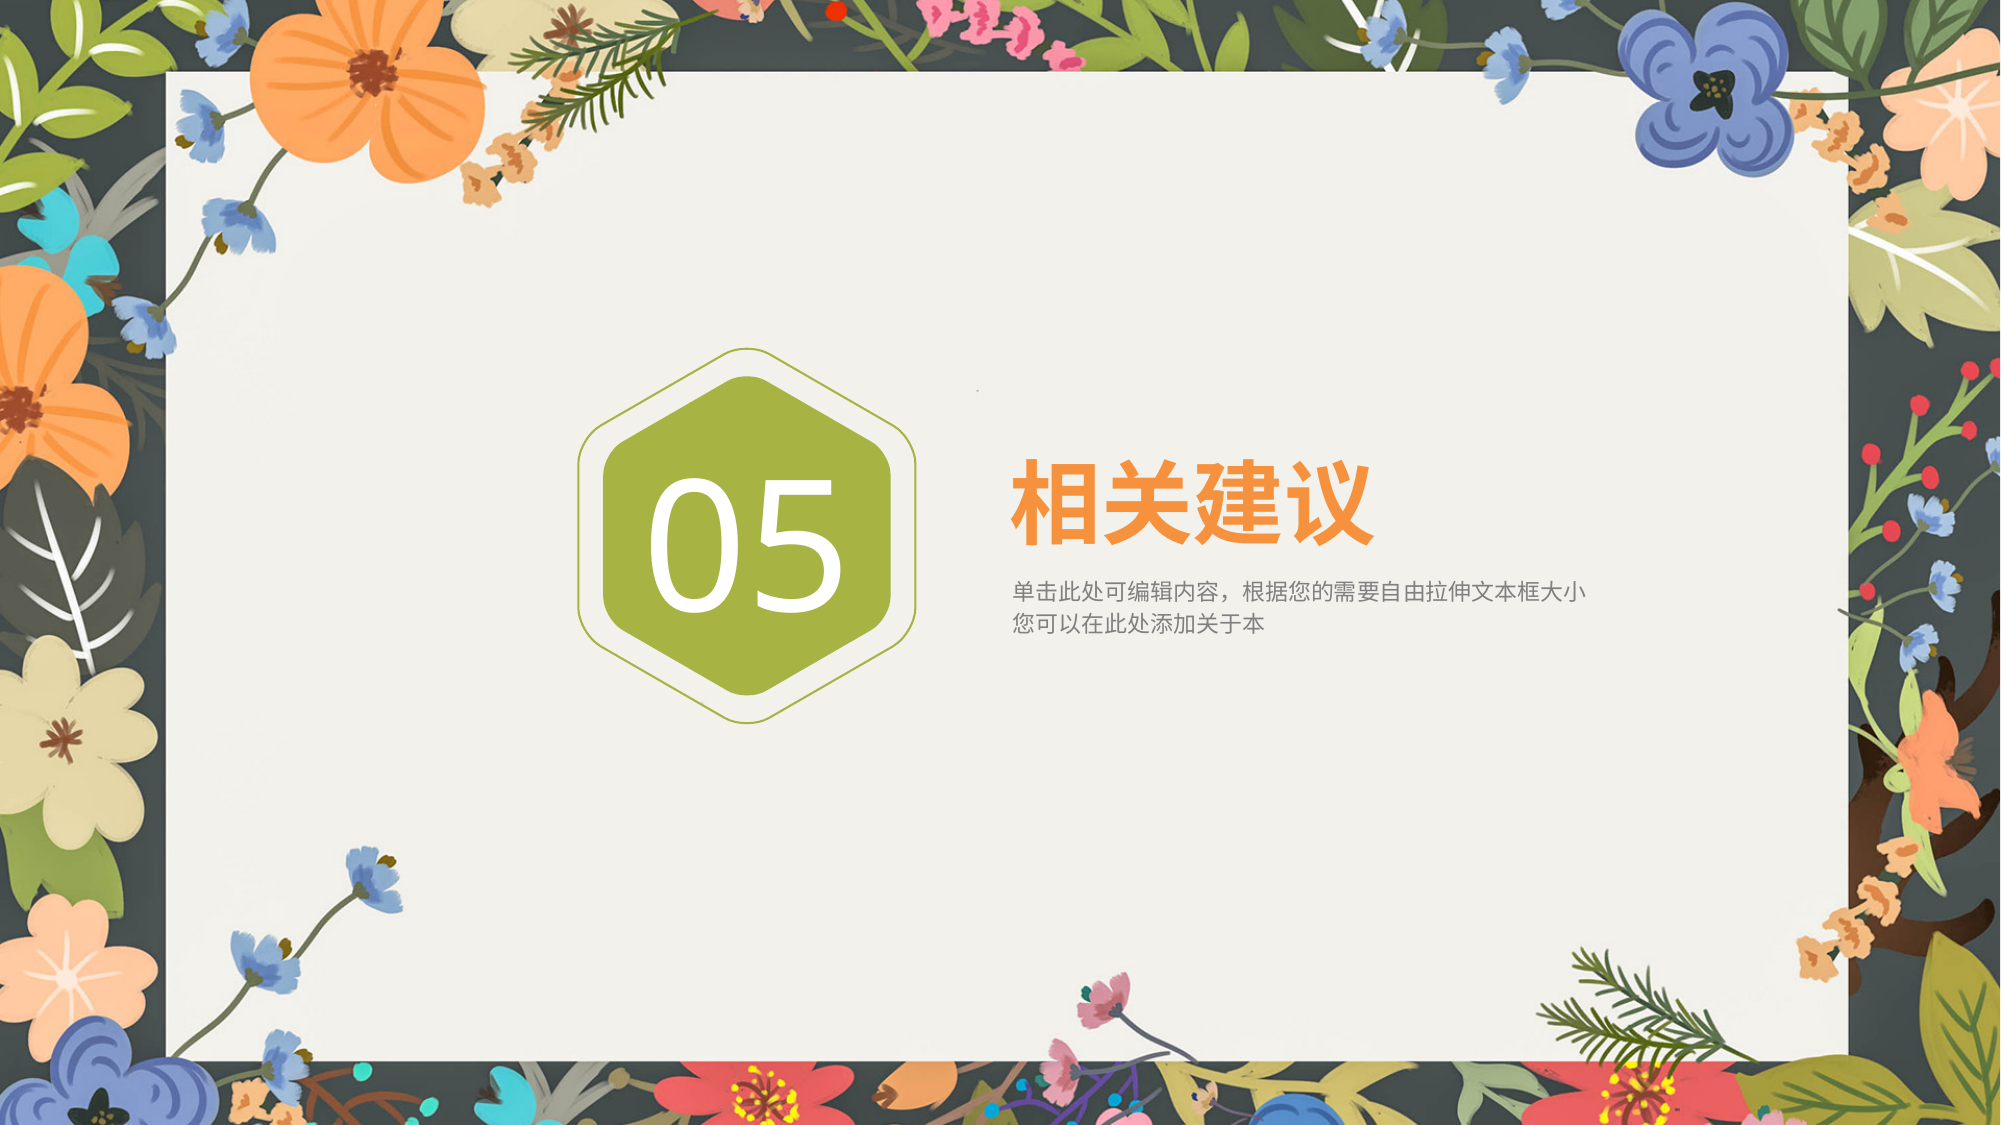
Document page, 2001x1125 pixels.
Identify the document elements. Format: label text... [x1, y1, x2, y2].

text_box 单击此处可编辑内容，根据您的需要自由拉伸文本框大小 您可以在此处添加关于本 [1012, 577, 1754, 638]
text_box [687, 347, 806, 374]
text_box [891, 423, 917, 649]
text_box [686, 697, 808, 725]
picture [0, 0, 2001, 1125]
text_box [603, 374, 891, 697]
text_box 相关建议 [994, 438, 1392, 563]
text_box [577, 423, 603, 649]
